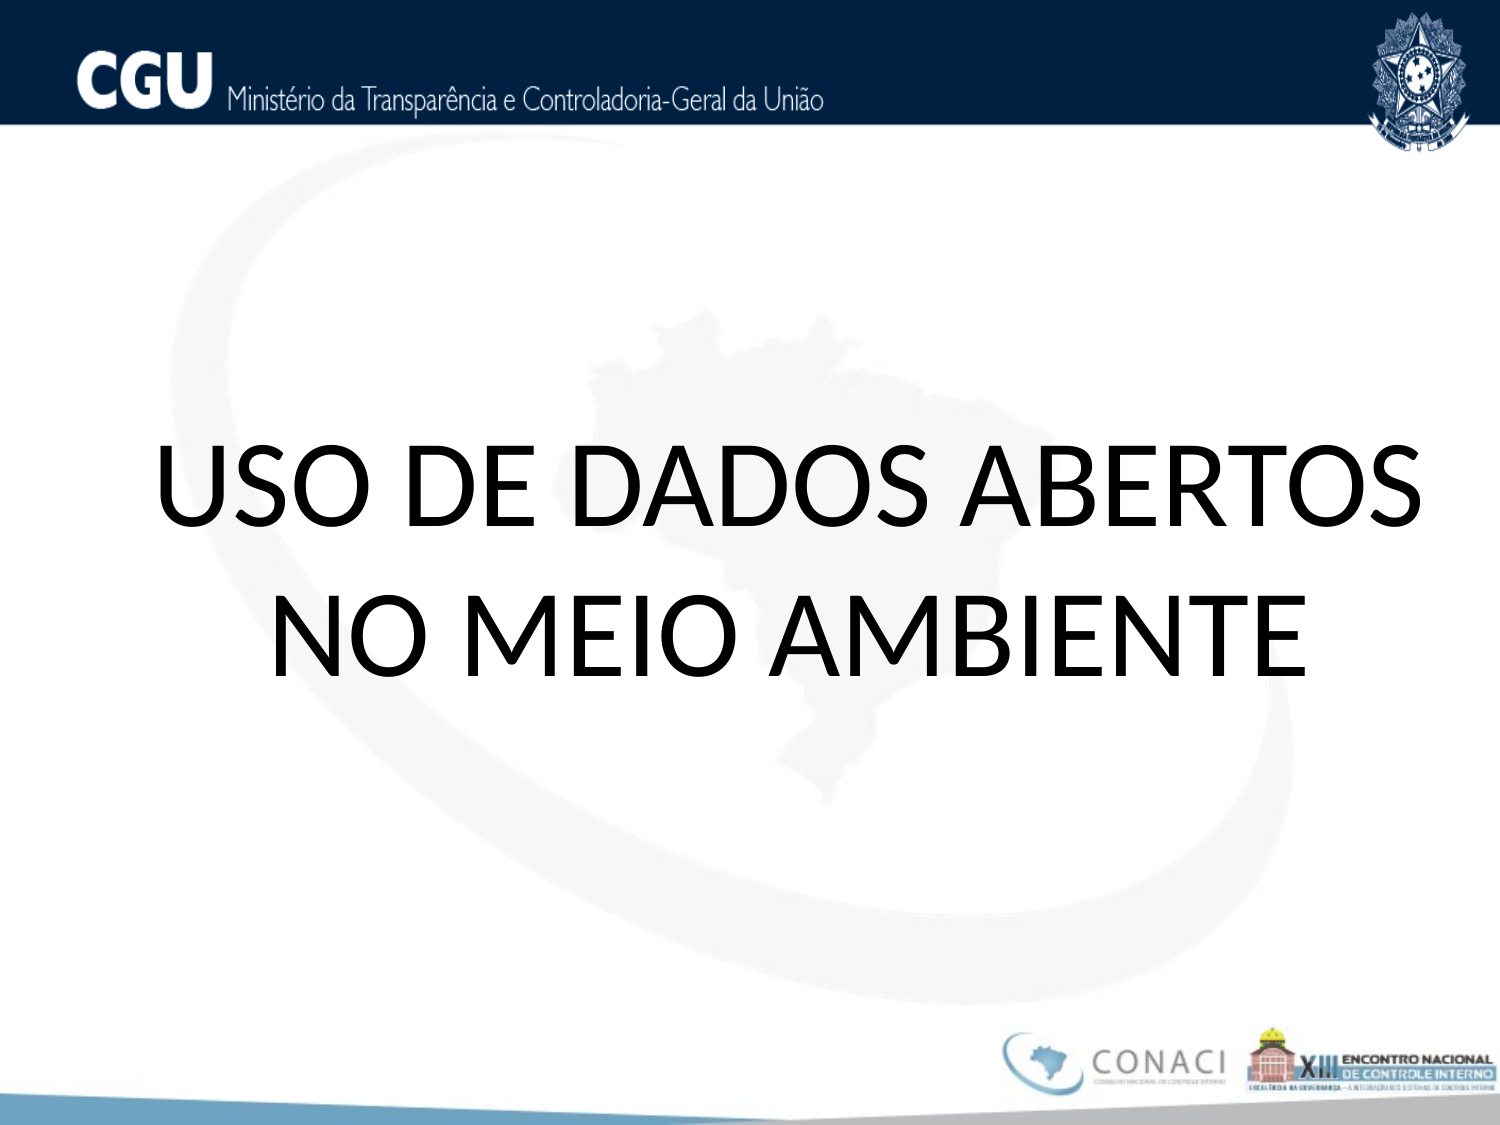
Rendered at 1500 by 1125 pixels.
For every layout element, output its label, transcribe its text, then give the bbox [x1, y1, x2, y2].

text_box USO DE DADOS ABERTOS NO MEIO AMBIENTE [94, 394, 1485, 709]
picture [0, 0, 1500, 1125]
